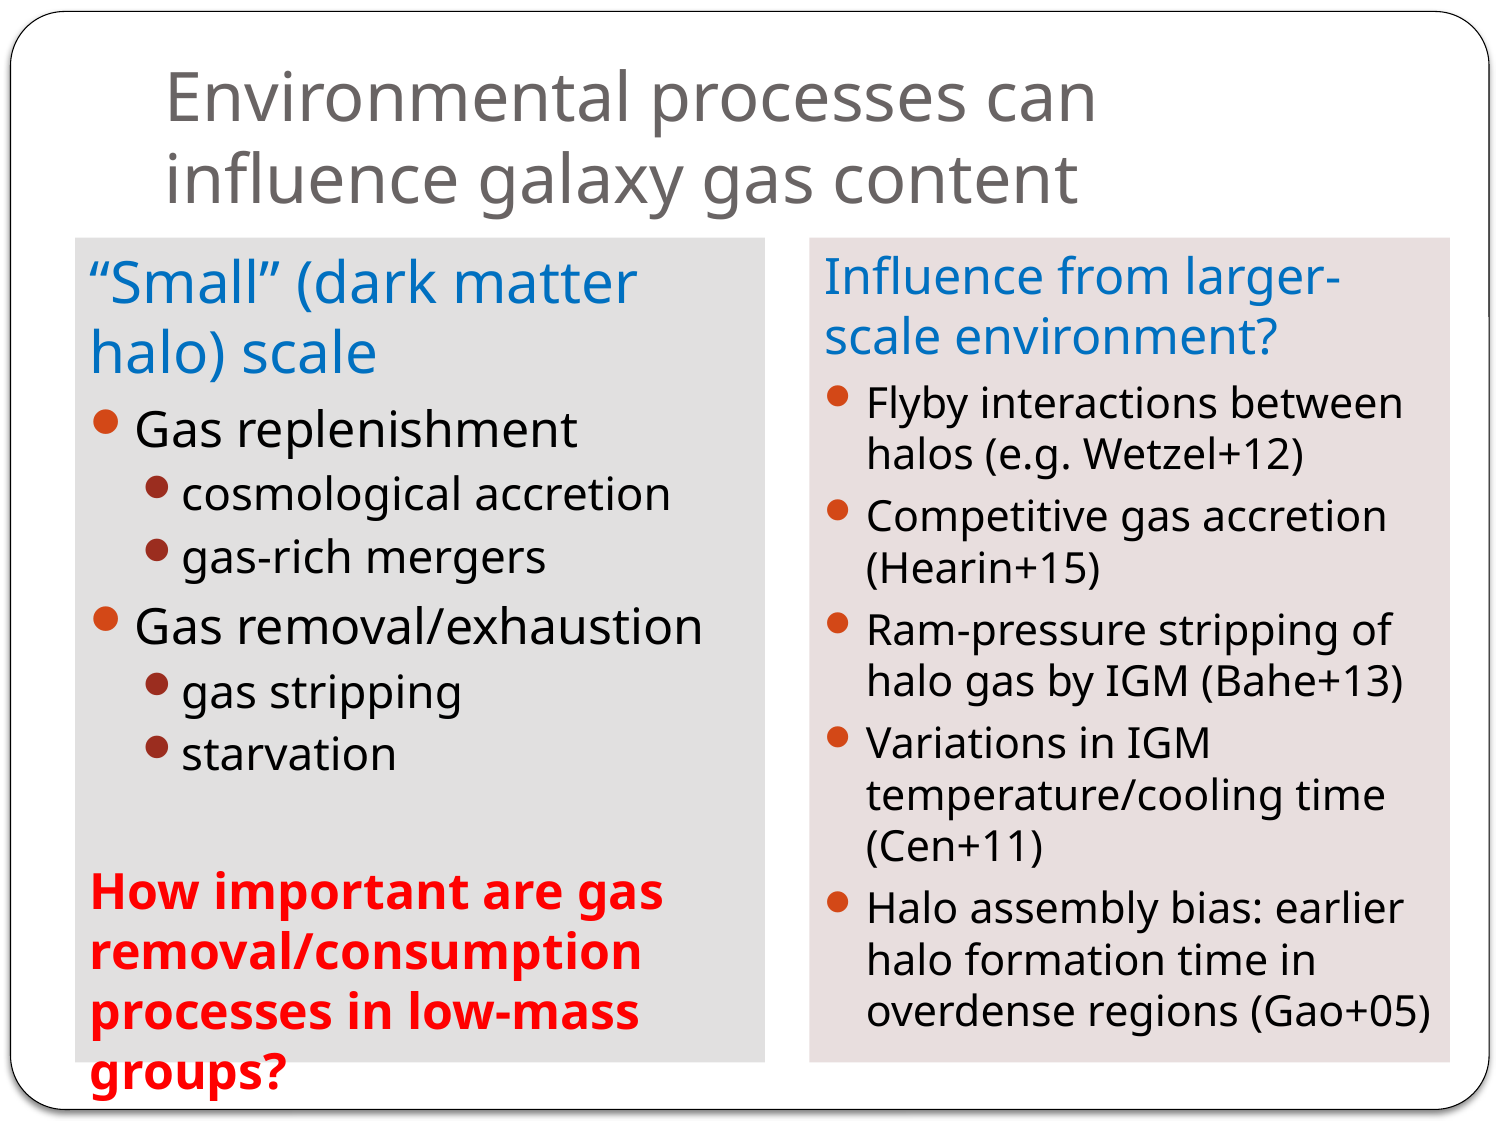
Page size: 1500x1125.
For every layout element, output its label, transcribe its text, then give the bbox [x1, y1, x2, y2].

list “Small” (dark matter halo) scale Gas replenishment cosmological accretion gas-rich mergers Gas removal/exhaustion gas stripping starvation How important are gas removal/consumption processes in low-mass groups? [75, 237, 765, 1063]
title Environmental processes can influence galaxy gas content [150, 45, 1425, 233]
list Influence from larger-scale environment? Flyby interactions between halos (e.g. Wetzel+12) Competitive gas accretion (Hearin+15) Ram-pressure stripping of halo gas by IGM (Bahe+13) Variations in IGM temperature/cooling time (Cen+11) Halo assembly bias: earlier halo formation time in overdense regions (Gao+05) [809, 237, 1450, 1063]
